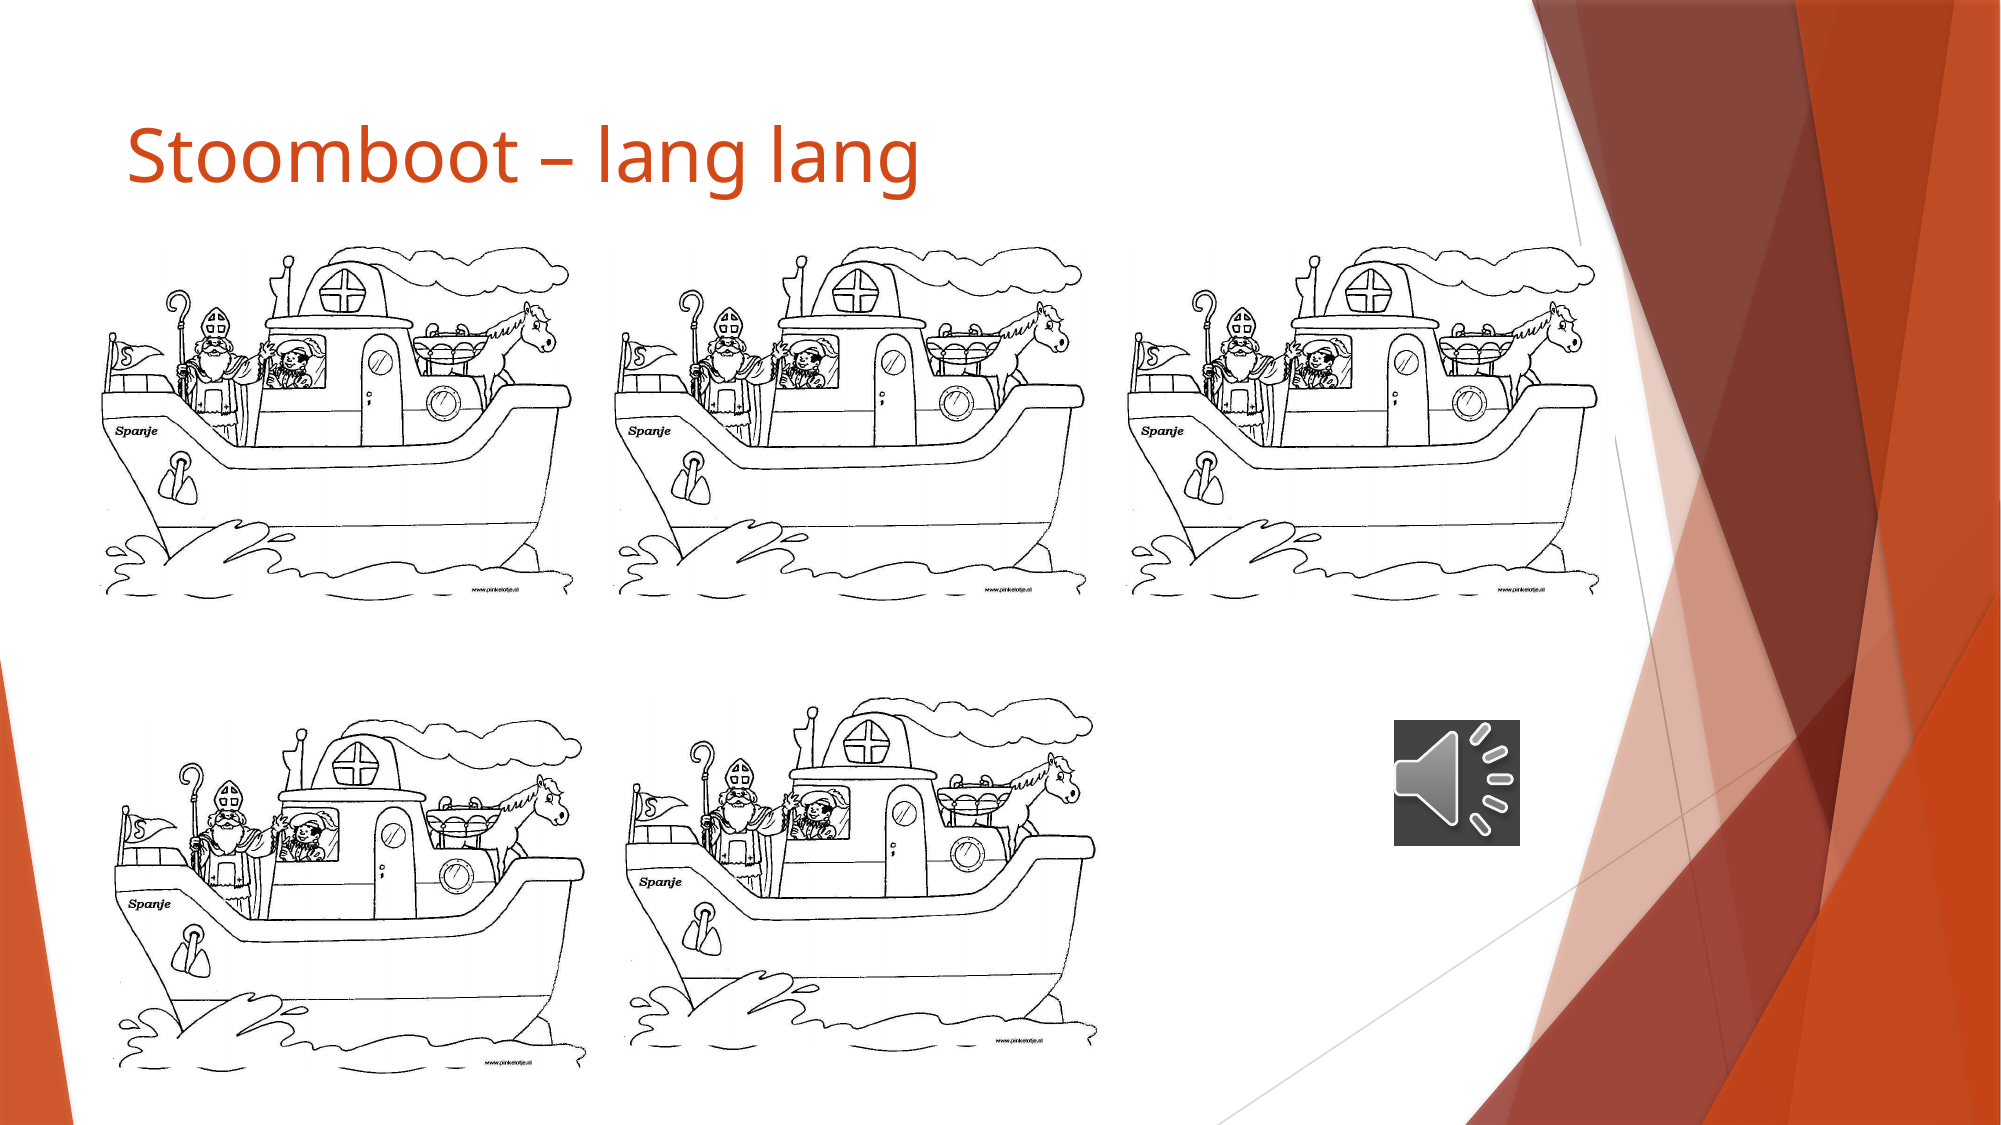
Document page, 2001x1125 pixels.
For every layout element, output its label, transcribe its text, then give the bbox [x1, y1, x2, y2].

picture [611, 696, 1114, 1053]
picture [601, 245, 1103, 602]
picture [1392, 718, 1522, 848]
picture [1113, 245, 1616, 602]
picture [87, 245, 590, 602]
picture [100, 718, 603, 1075]
title Stoomboot – lang lang [111, 99, 1522, 317]
